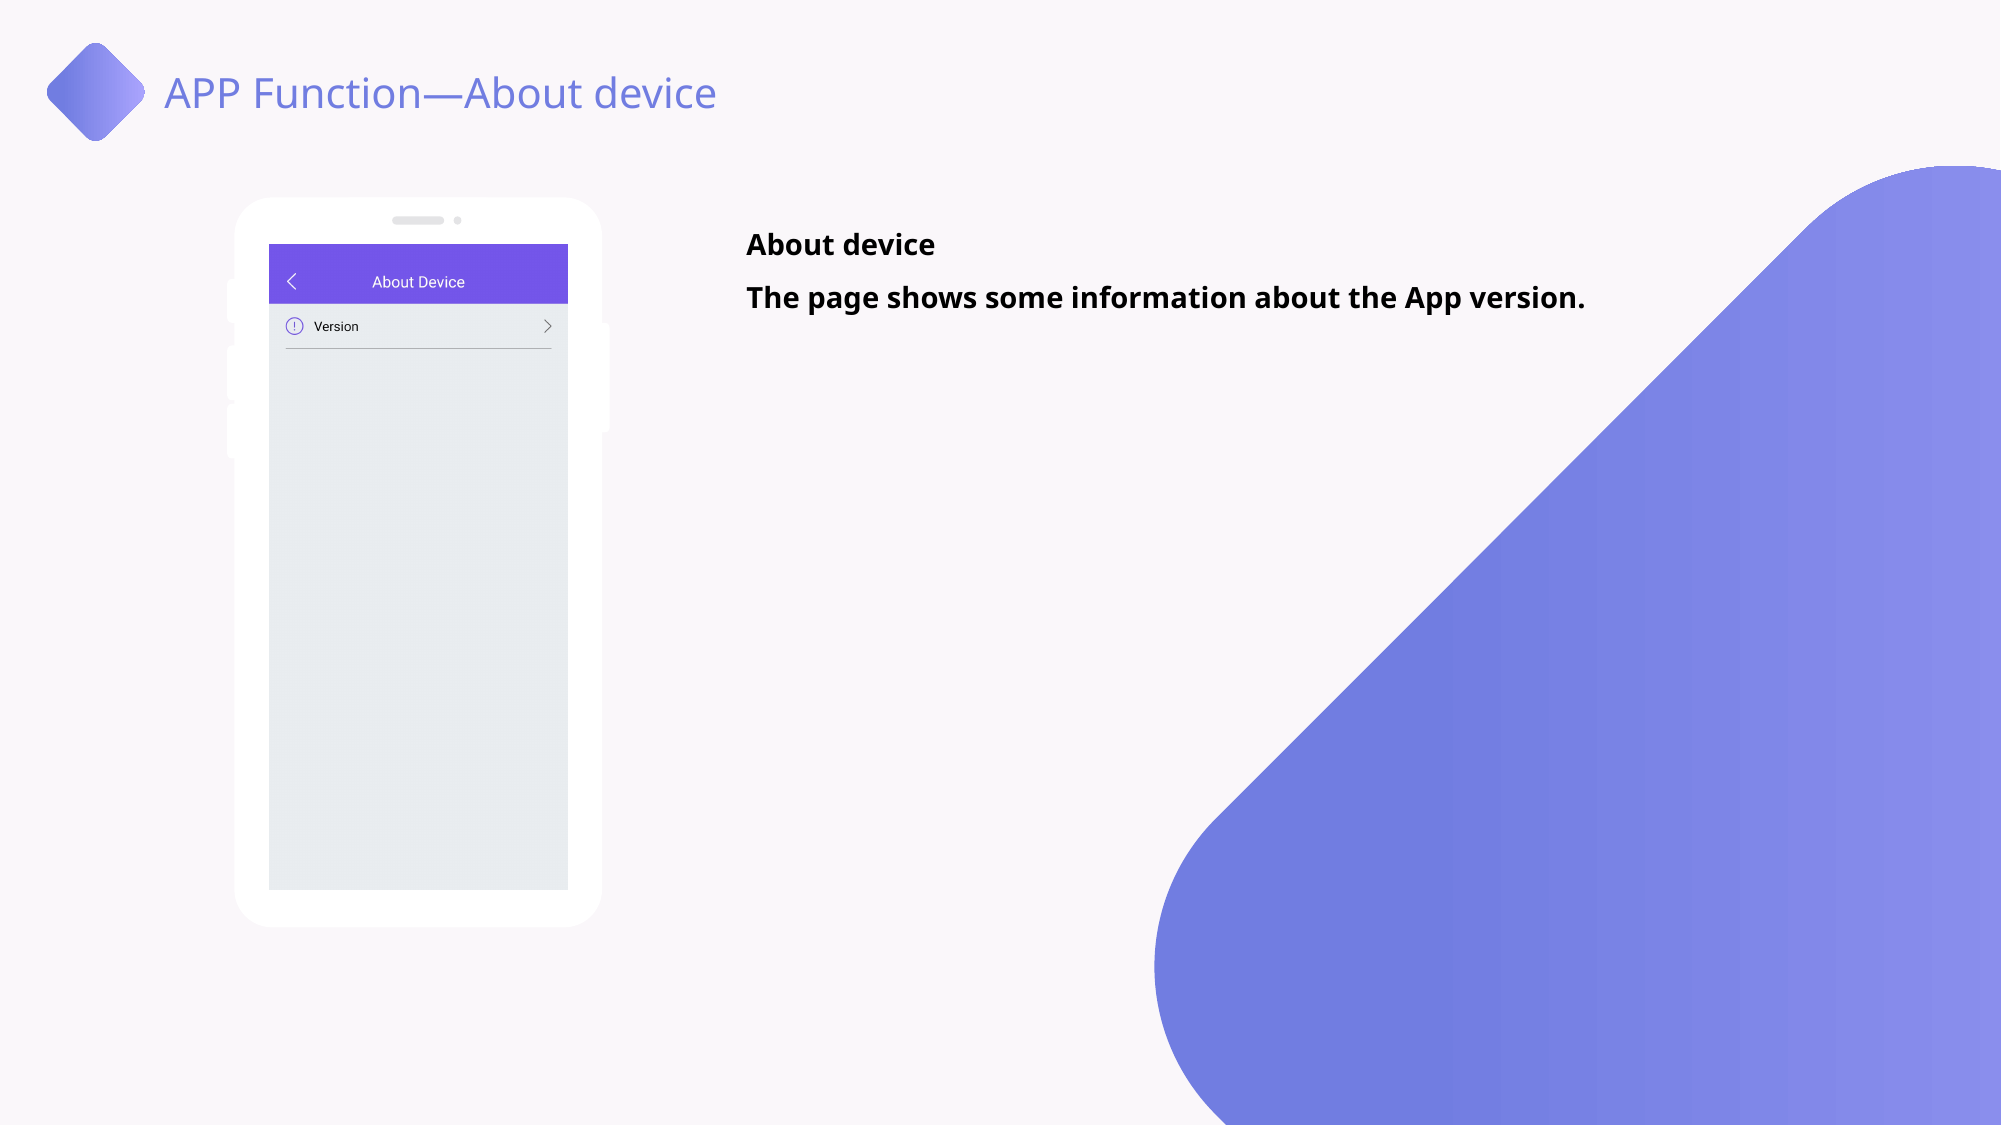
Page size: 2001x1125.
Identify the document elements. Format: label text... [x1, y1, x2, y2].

text_box About device The page shows some information about the App version. [731, 201, 1617, 322]
text_box [1153, 164, 2000, 1125]
text_box APP Function—About device [149, 59, 917, 125]
text_box [45, 42, 146, 142]
picture [269, 244, 568, 890]
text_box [227, 197, 610, 928]
